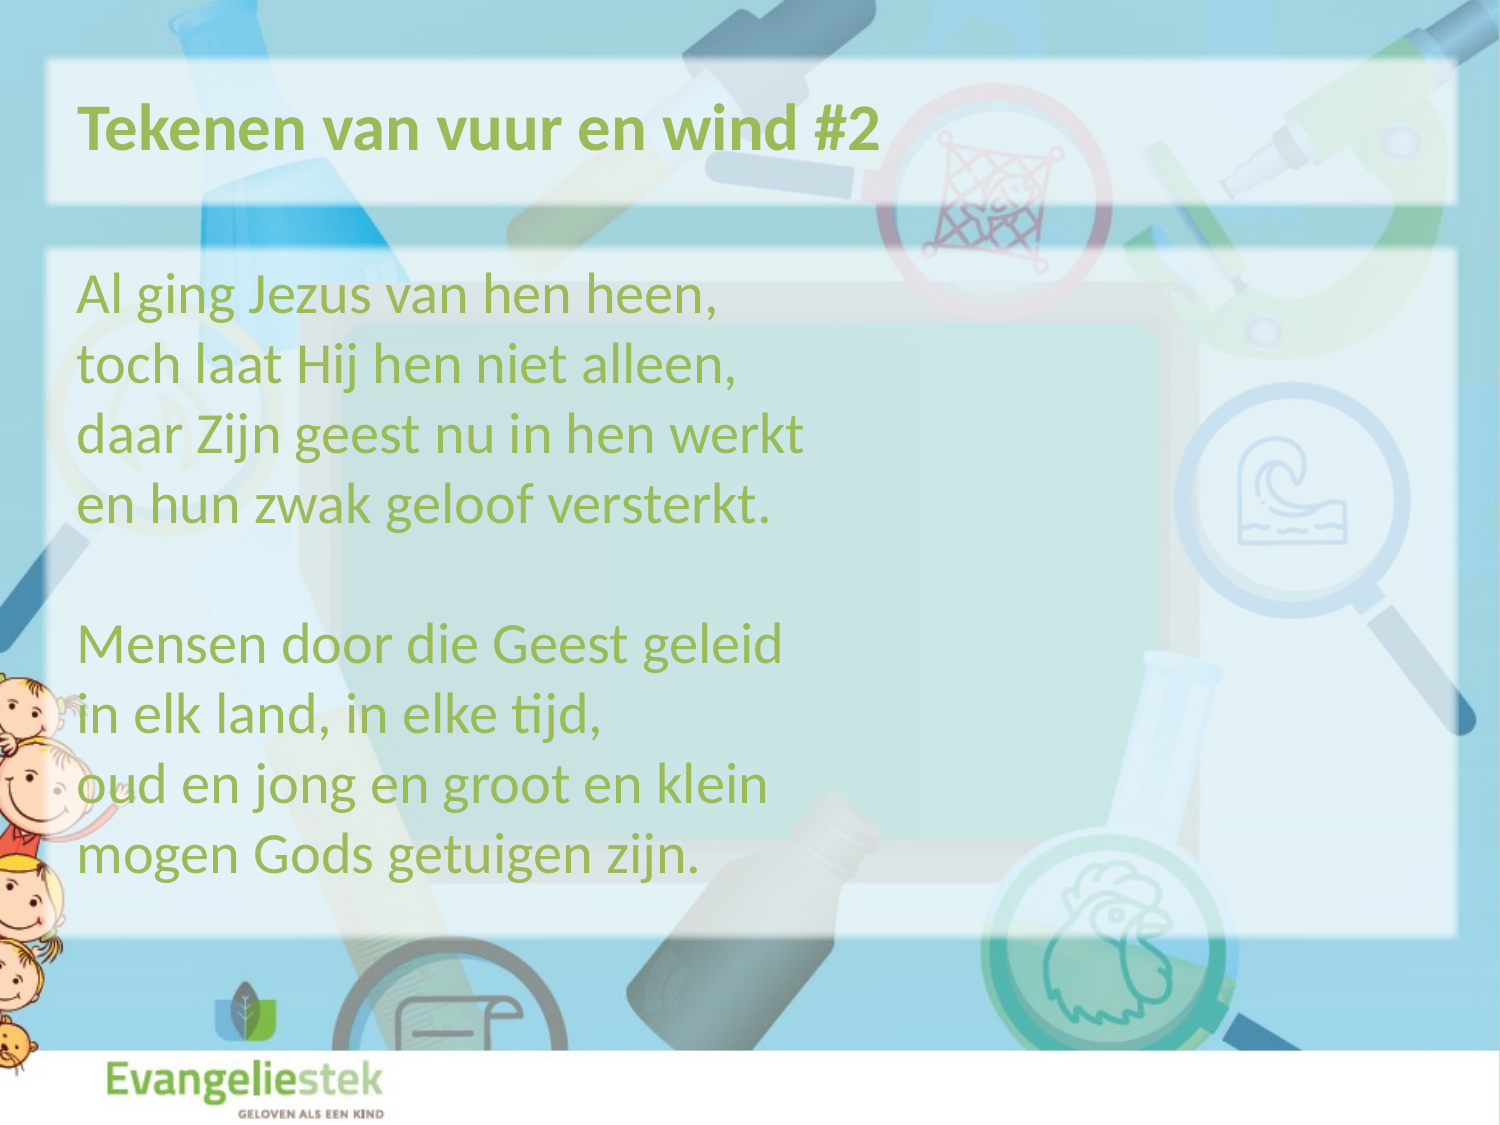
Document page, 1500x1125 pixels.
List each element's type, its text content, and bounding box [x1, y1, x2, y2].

picture [0, 0, 1500, 1125]
text_box Tekenen van vuur en wind #2 [53, 65, 1452, 201]
text_box Al ging Jezus van hen heen, toch laat Hij hen niet alleen, daar Zijn geest nu in hen werkt en hun zwak geloof versterkt. Mensen door die Geest geleid in elk land, in elke tijd, oud en jong en groot en klein mogen Gods getuigen zijn. [52, 254, 1452, 934]
